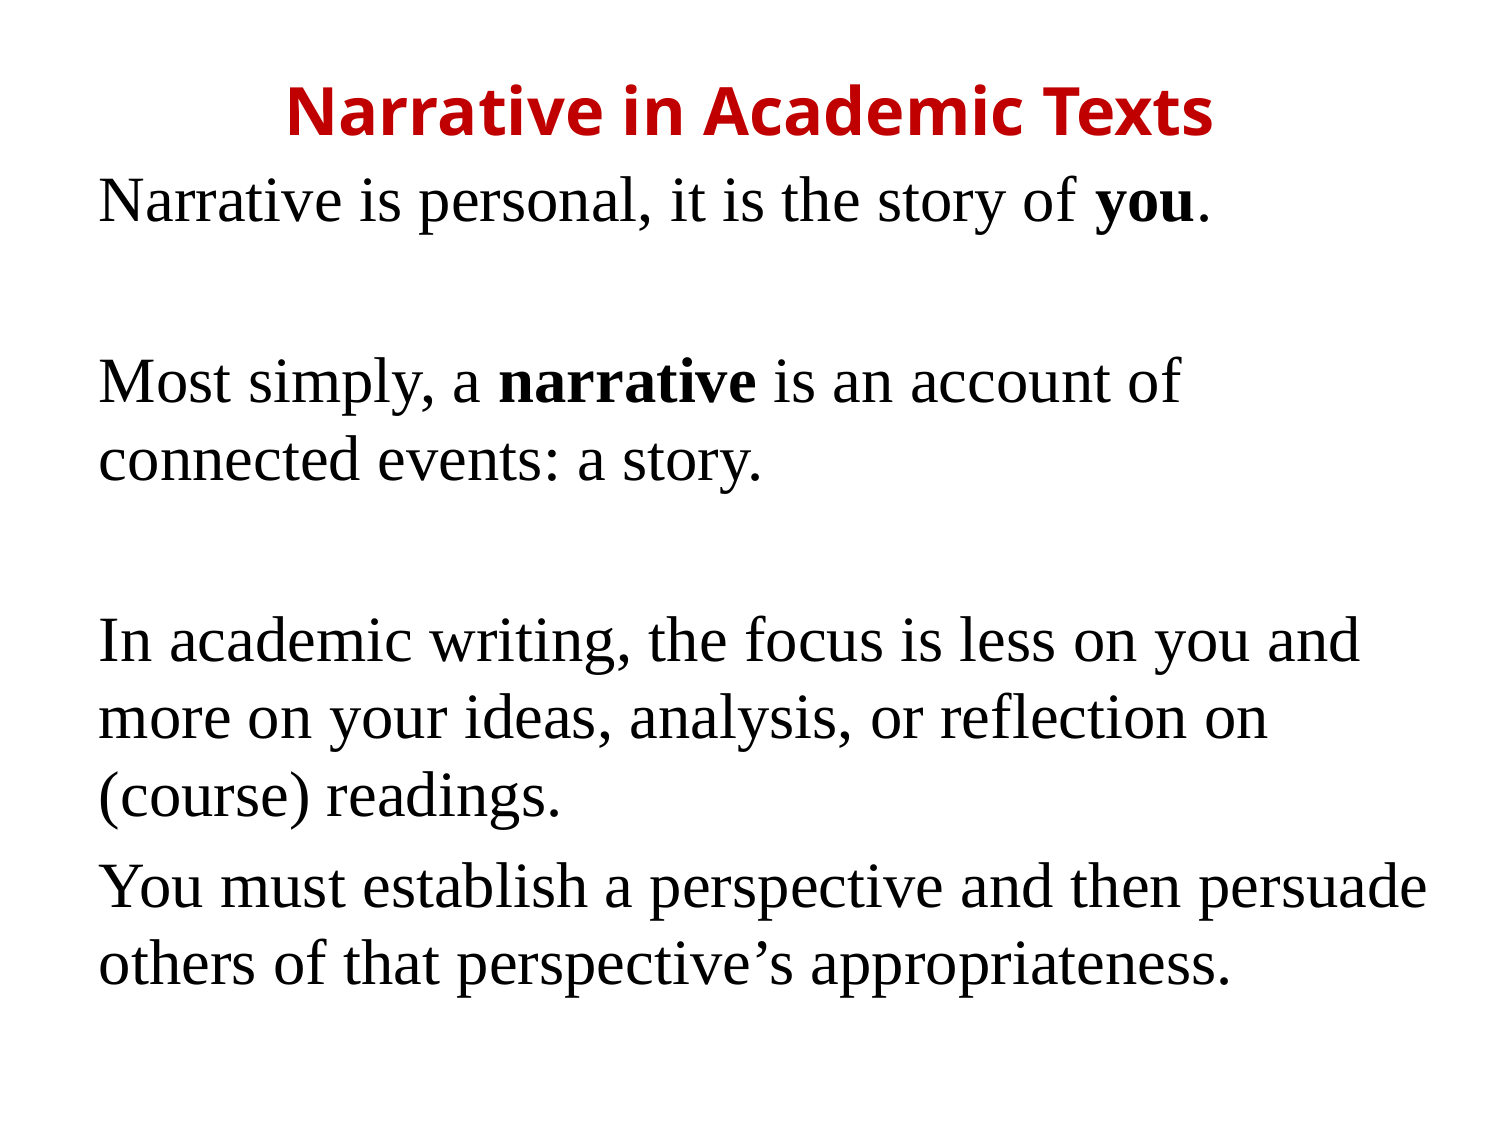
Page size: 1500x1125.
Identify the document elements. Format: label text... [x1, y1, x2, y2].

title Narrative in Academic Texts [75, 45, 1425, 149]
list Narrative is personal, it is the story of you. Most simply, a narrative is an account of connected events: a story. In academic writing, the focus is less on you and more on your ideas, analysis, or reflection on (course) readings. You must establish a perspective and then persuade others of that perspective’s appropriateness. [29, 149, 1471, 1059]
